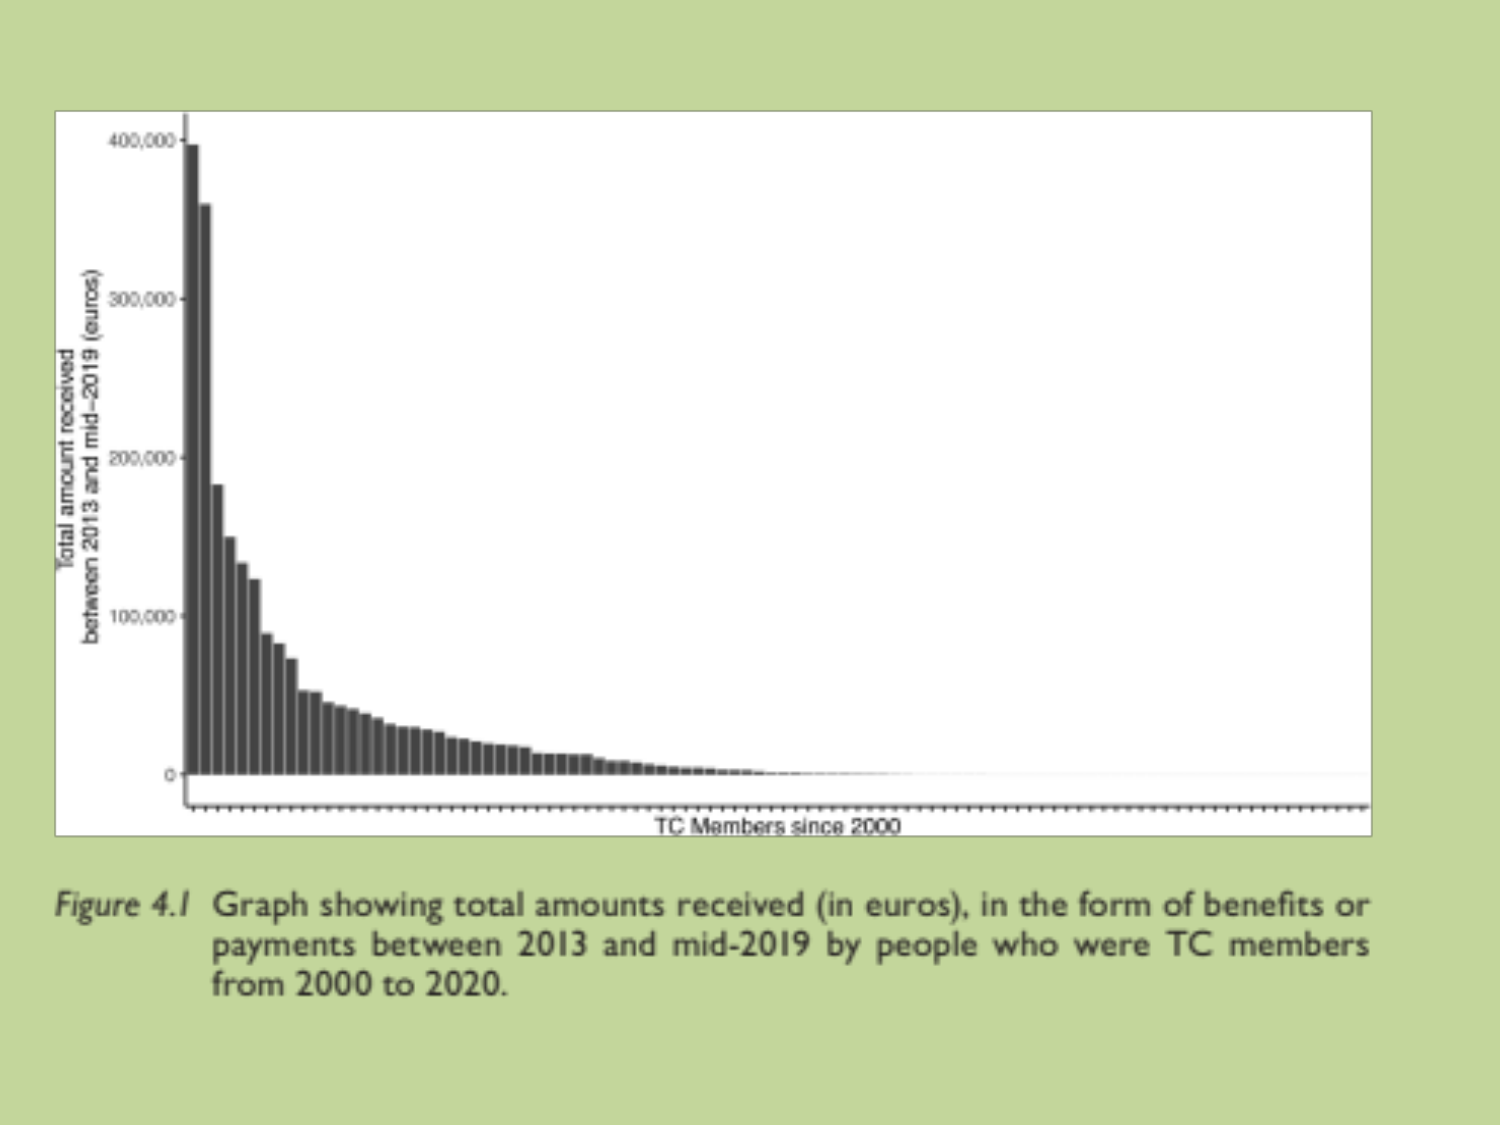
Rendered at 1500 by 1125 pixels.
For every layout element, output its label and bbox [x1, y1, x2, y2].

picture [0, 60, 1452, 1016]
